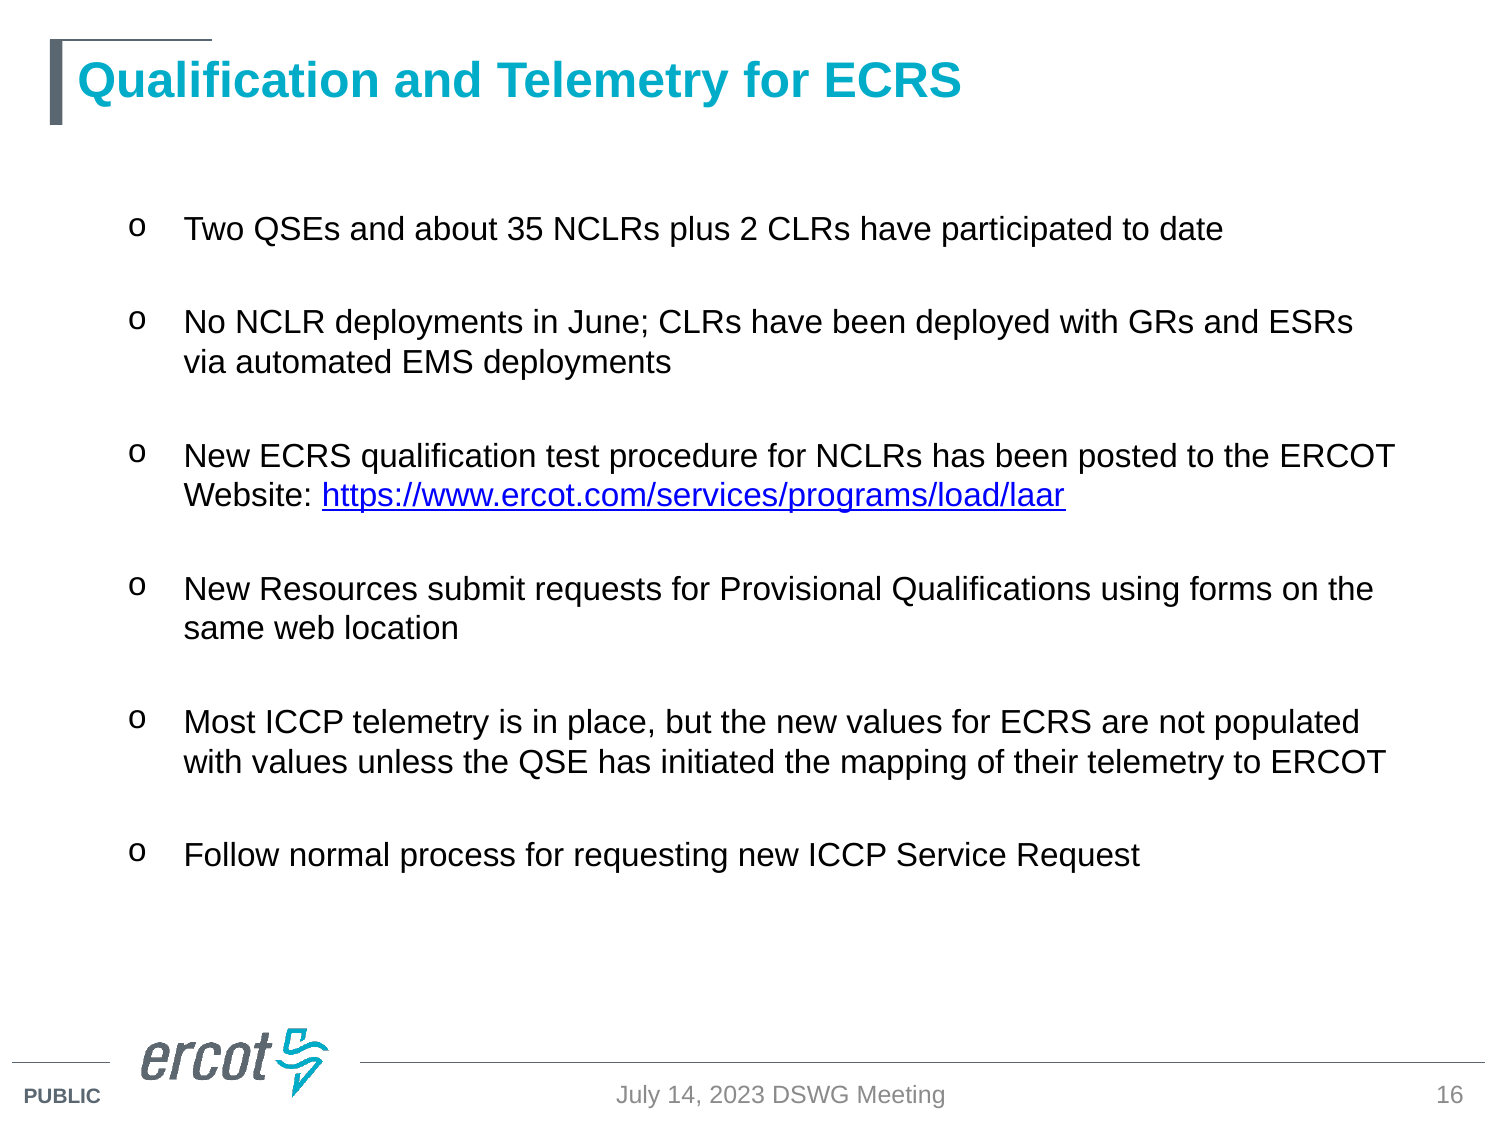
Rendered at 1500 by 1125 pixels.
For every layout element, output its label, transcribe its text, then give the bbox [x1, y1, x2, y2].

text_box Two QSEs and about 35 NCLRs plus 2 CLRs have participated to date No NCLR deployments in June; CLRs have been deployed with GRs and ESRs via automated EMS deployments New ECRS qualification test procedure for NCLRs has been posted to the ERCOT Website: https://www.ercot.com/services/programs/load/laar New Resources submit requests for Provisional Qualifications using forms on the same web location Most ICCP telemetry is in place, but the new values for ECRS are not populated with values unless the QSE has initiated the mapping of their telemetry to ERCOT Follow normal process for requesting new ICCP Service Request [112, 200, 1413, 988]
slide_number 16 [1412, 1076, 1488, 1112]
text_box July 14, 2023 DSWG Meeting [449, 1074, 1113, 1113]
picture [137, 1024, 332, 1100]
title Qualification and Telemetry for ECRS [62, 39, 1450, 163]
